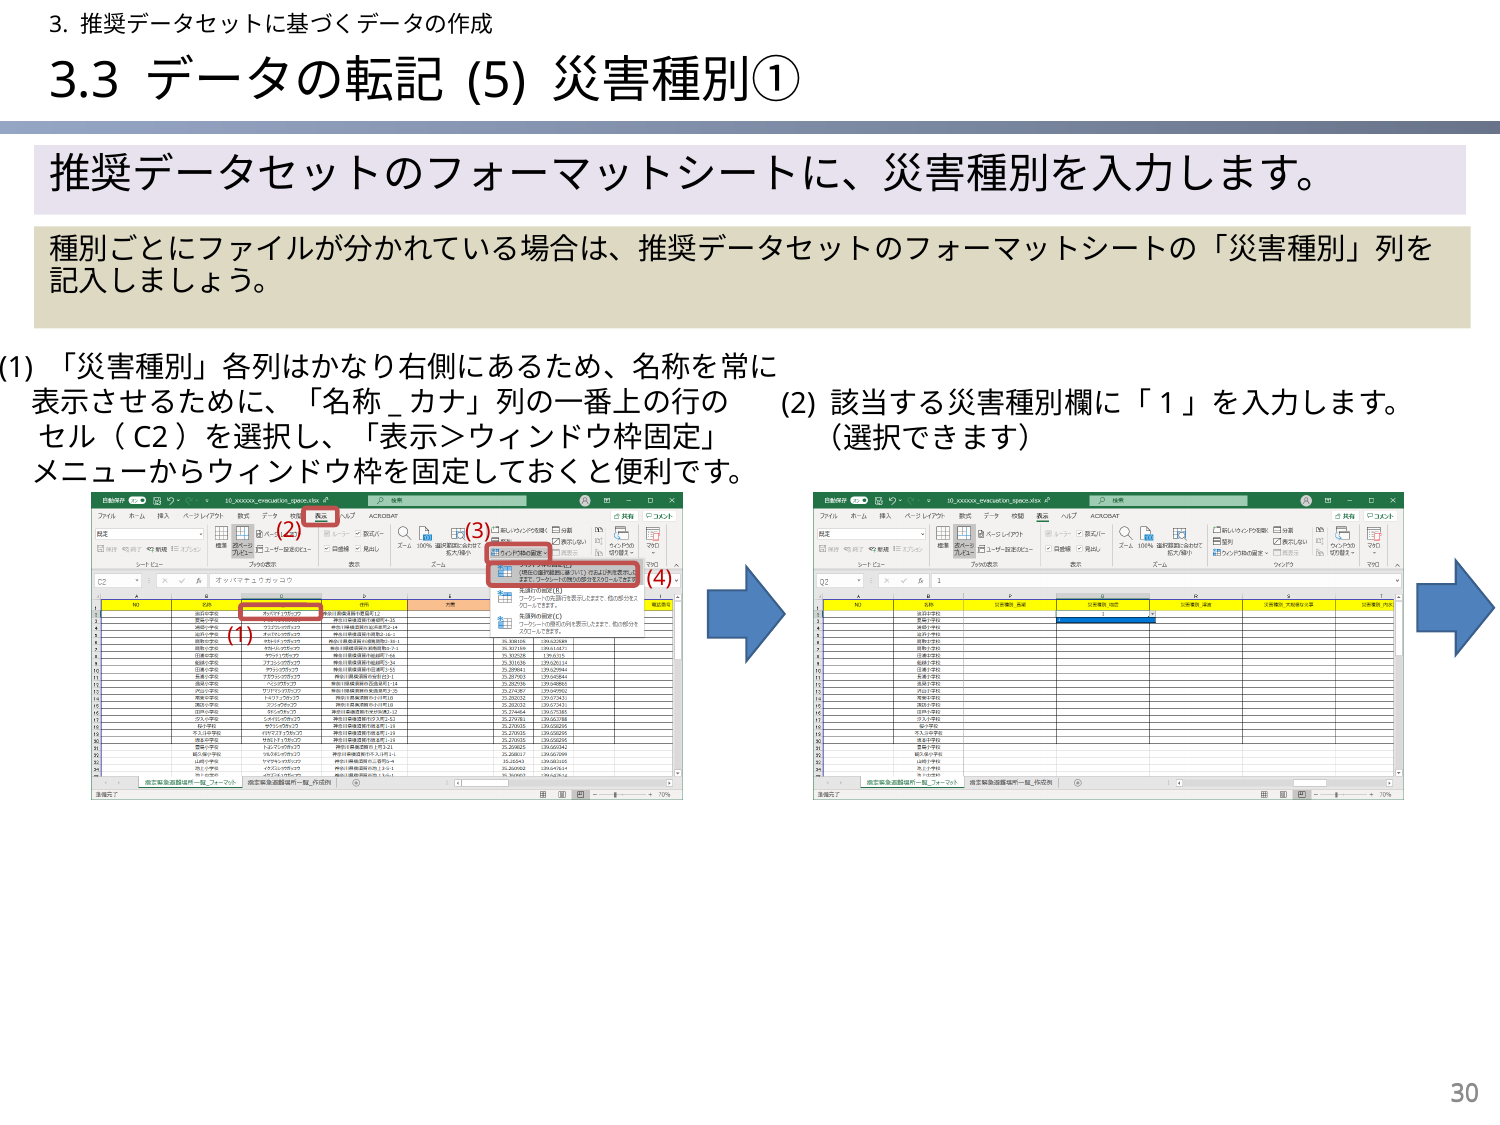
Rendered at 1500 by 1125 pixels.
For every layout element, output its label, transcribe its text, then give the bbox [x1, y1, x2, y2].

text_box (1) 「災害種別」各列はかなり右側にあるため、名称を常に 表示させるために、「名称_カナ」列の一番上の行の セル（C2）を選択し、「表示＞ウィンドウ枠固定」 メニューからウィンドウ枠を固定しておくと便利です。 [0, 341, 794, 496]
list 種別ごとにファイルが分かれている場合は、推奨データセットのフォーマットシートの「災害種別」列を 記入しましょう。 [34, 226, 1471, 329]
text_box (2) 該当する災害種別欄に「1」を入力します。 （選択できます） [794, 376, 1429, 462]
text_box (4) [683, 556, 688, 598]
list 推奨データセットのフォーマットシートに、災害種別を入力します。 [34, 145, 1466, 215]
picture [91, 492, 683, 800]
slide_number 30 [1411, 1070, 1495, 1118]
list 3. 推奨データセットに基づくデータの作成 [34, 4, 1271, 41]
text_box [1416, 557, 1496, 658]
title 3.3 データの転記 (5) 災害種別① [34, 46, 1275, 116]
picture [813, 492, 1404, 800]
text_box [706, 563, 786, 665]
